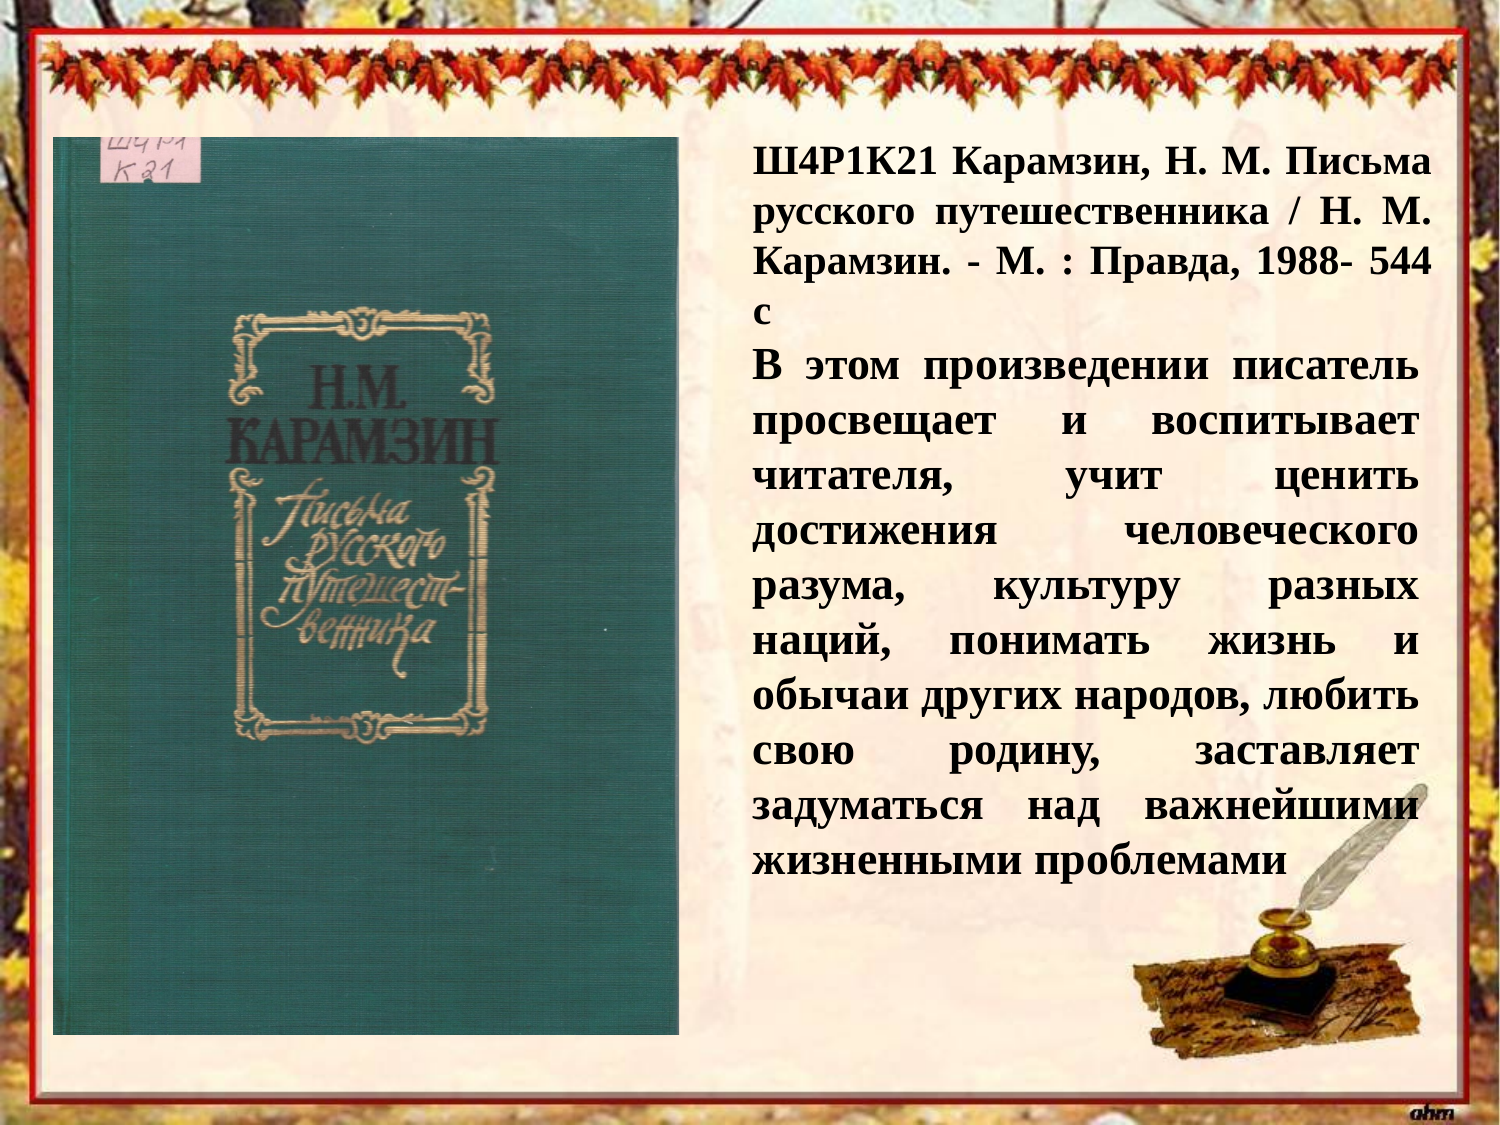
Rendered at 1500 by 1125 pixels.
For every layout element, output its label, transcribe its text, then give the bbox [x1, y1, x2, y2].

text_box В этом произведении писатель просвещает и воспитывает читателя, учит ценить достижения человеческого разума, культуру разных наций, понимать жизнь и обычаи других народов, любить свою родину, заставляет задуматься над важнейшими жизненными проблемами [738, 341, 1436, 891]
text_box Ш4Р1К21 Карамзин, Н. М. Письма русского путешественника / Н. М. Карамзин. - М. : Правда, 1988- 544 с [738, 125, 1447, 341]
picture [0, 0, 1500, 1125]
